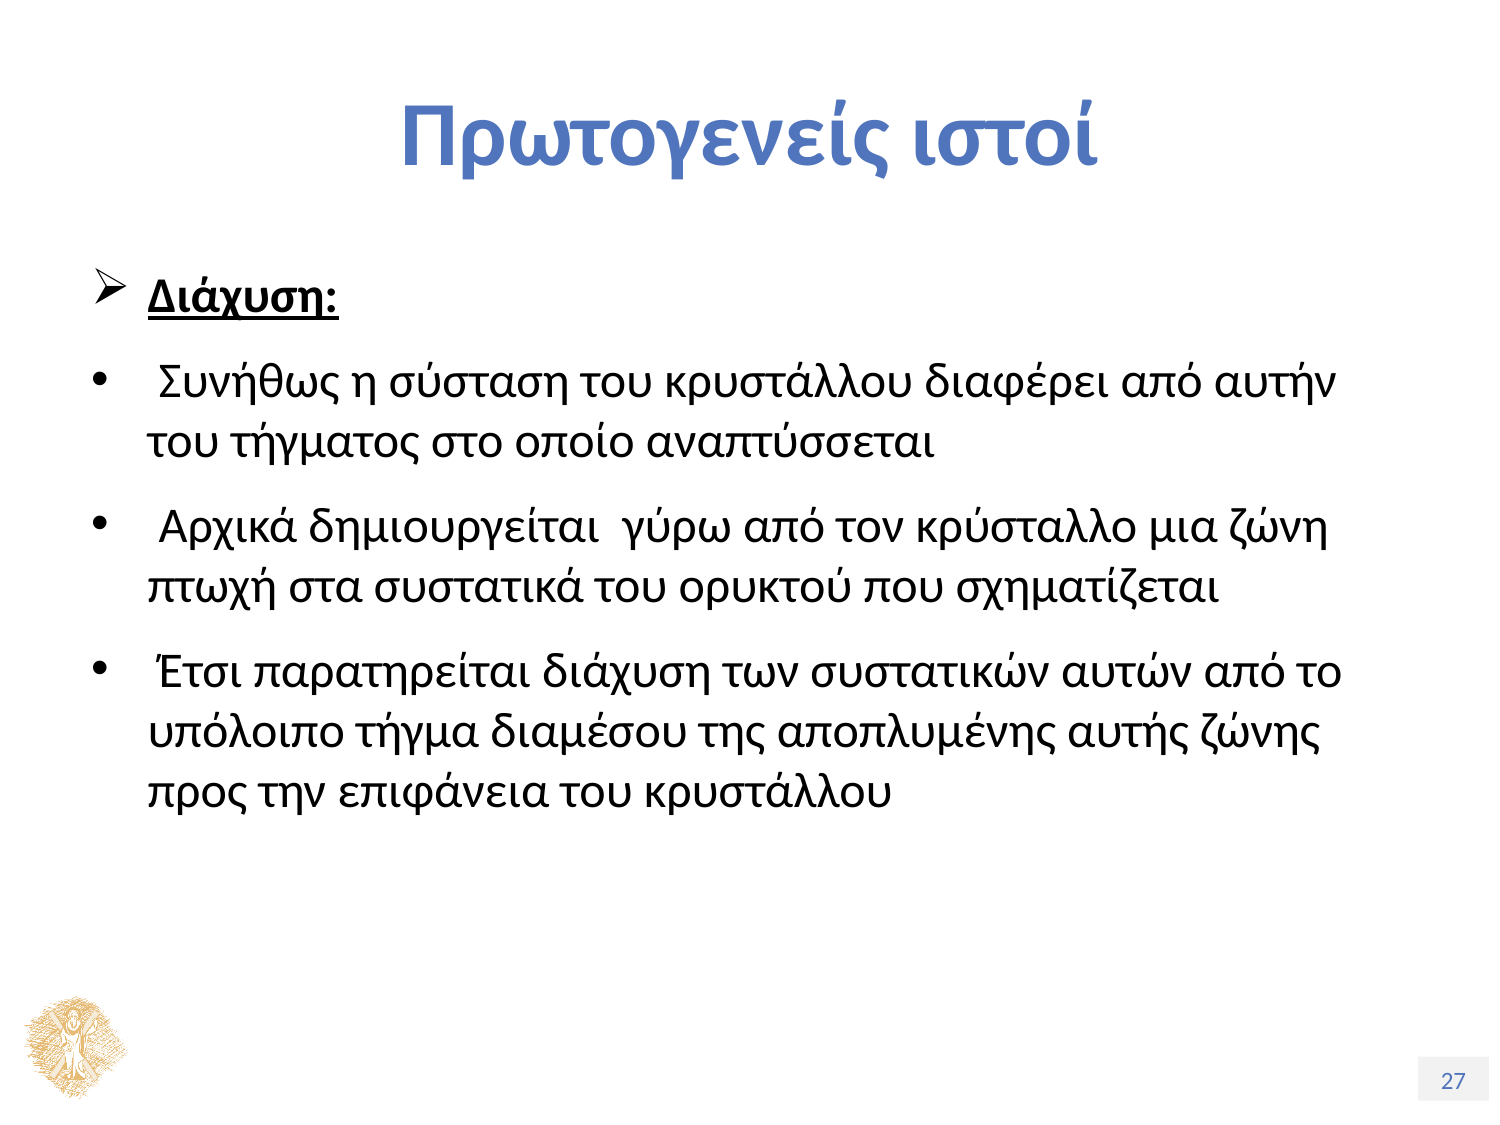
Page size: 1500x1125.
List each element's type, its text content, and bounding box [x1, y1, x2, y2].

list Διάχυση: Συνήθως η σύσταση του κρυστάλλου διαφέρει από αυτήν του τήγματος στο οποίο αναπτύσσεται Αρχικά δημιουργείται γύρω από τον κρύσταλλο μια ζώνη πτωχή στα συστατικά του ορυκτού που σχηματίζεται Έτσι παρατηρείται διάχυση των συστατικών αυτών από το υπόλοιπο τήγμα διαμέσου της αποπλυμένης αυτής ζώνης προς την επιφάνεια του κρυστάλλου [76, 255, 1427, 998]
picture [17, 986, 137, 1103]
title Πρωτογενείς ιστοί [75, 45, 1425, 233]
